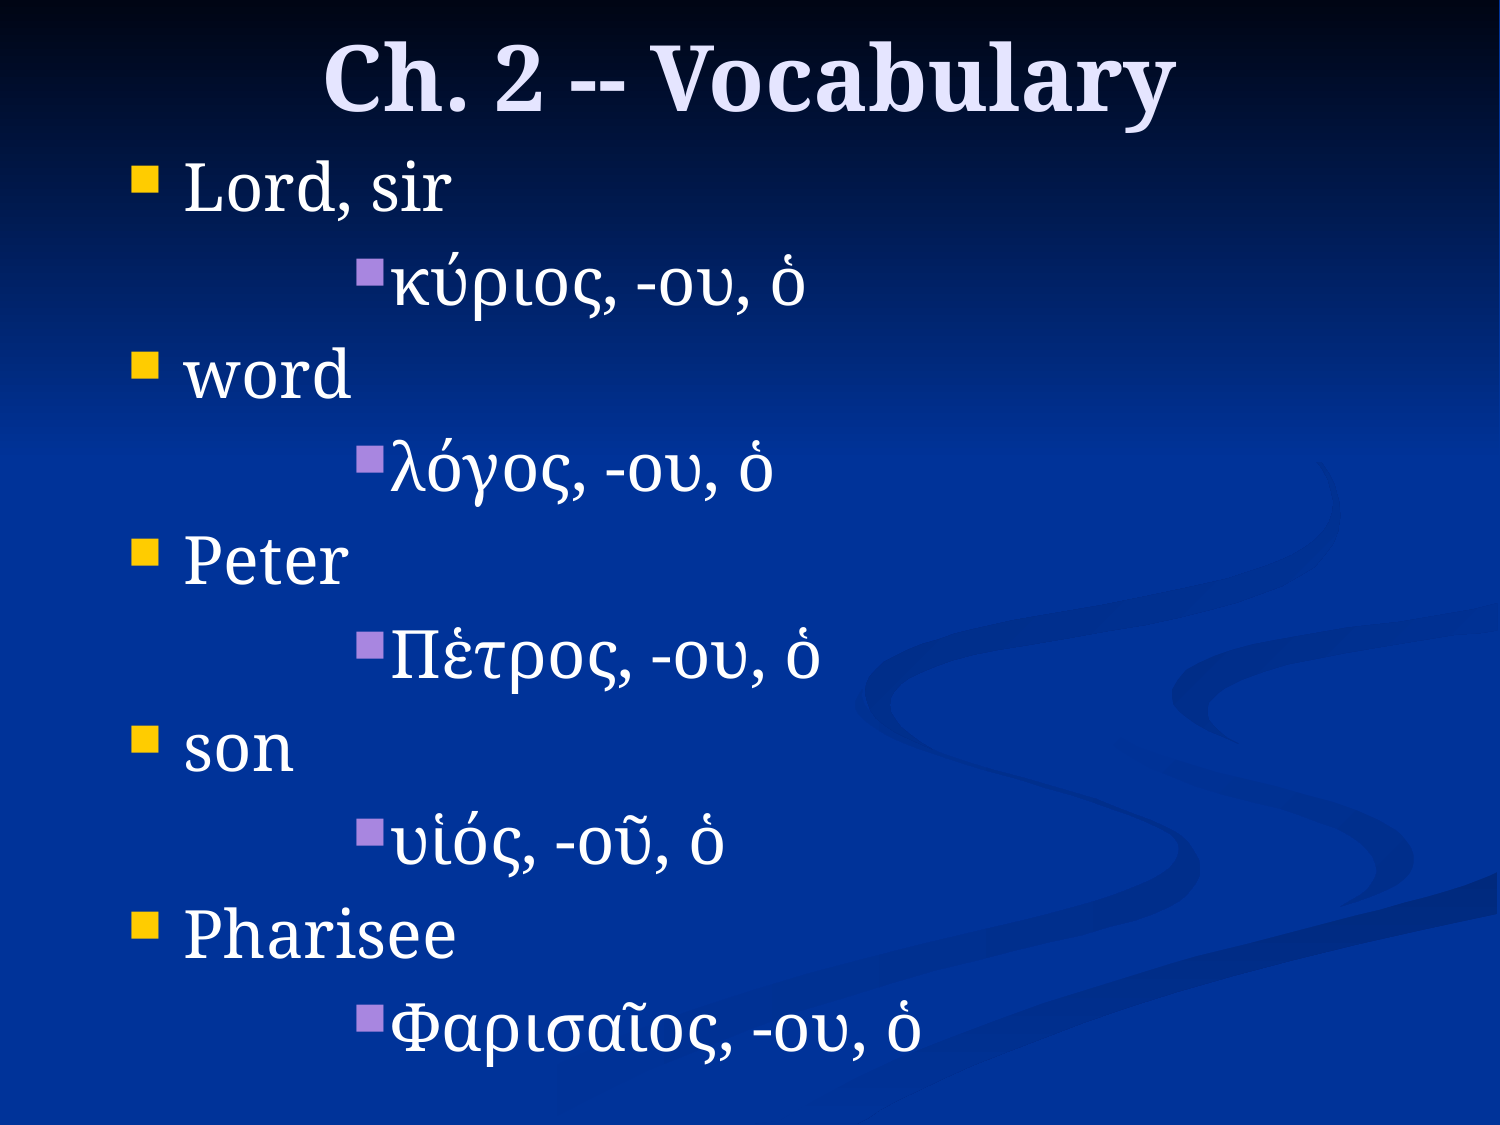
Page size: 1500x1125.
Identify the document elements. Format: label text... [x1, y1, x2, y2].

list Lord, sir κύριος, -ου, ὁ word λόγος, -ου, ὁ Peter Πἑτρος, -ου, ὁ son υἱός, -οῦ, ὁ Pharisee Φαρισαῖος, -ου, ὁ [112, 137, 1388, 1125]
title Ch. 2 -- Vocabulary [112, 24, 1388, 125]
